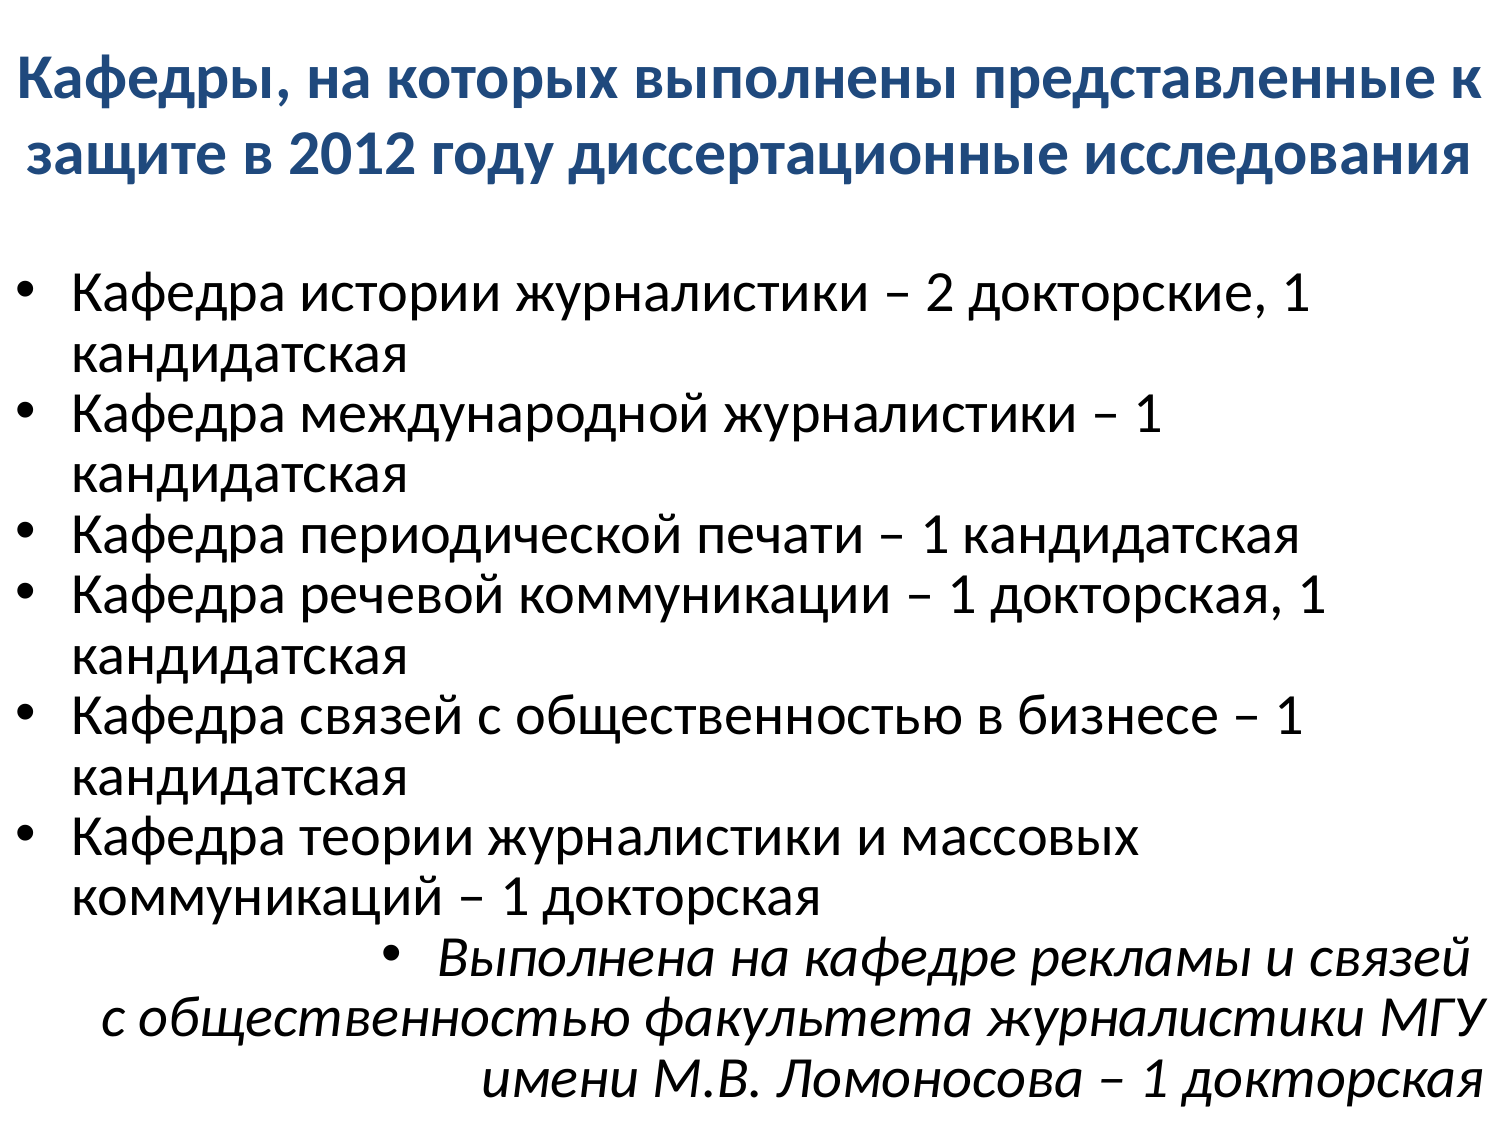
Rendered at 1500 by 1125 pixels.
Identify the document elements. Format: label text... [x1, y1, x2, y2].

list Кафедра истории журналистики – 2 докторские, 1 кандидатская Кафедра международной журналистики – 1 кандидатская Кафедра периодической печати – 1 кандидатская Кафедра речевой коммуникации – 1 докторская, 1 кандидатская Кафедра связей с общественностью в бизнесе – 1 кандидатская Кафедра теории журналистики и массовых коммуникаций – 1 докторская Выполнена на кафедре рекламы и связей с общественностью факультета журналистики МГУ имени М.В. Ломоносова – 1 докторская [0, 255, 1500, 1125]
title Кафедры, на которых выполнены представленные к защите в 2012 году диссертационные исследования [0, 0, 1500, 223]
